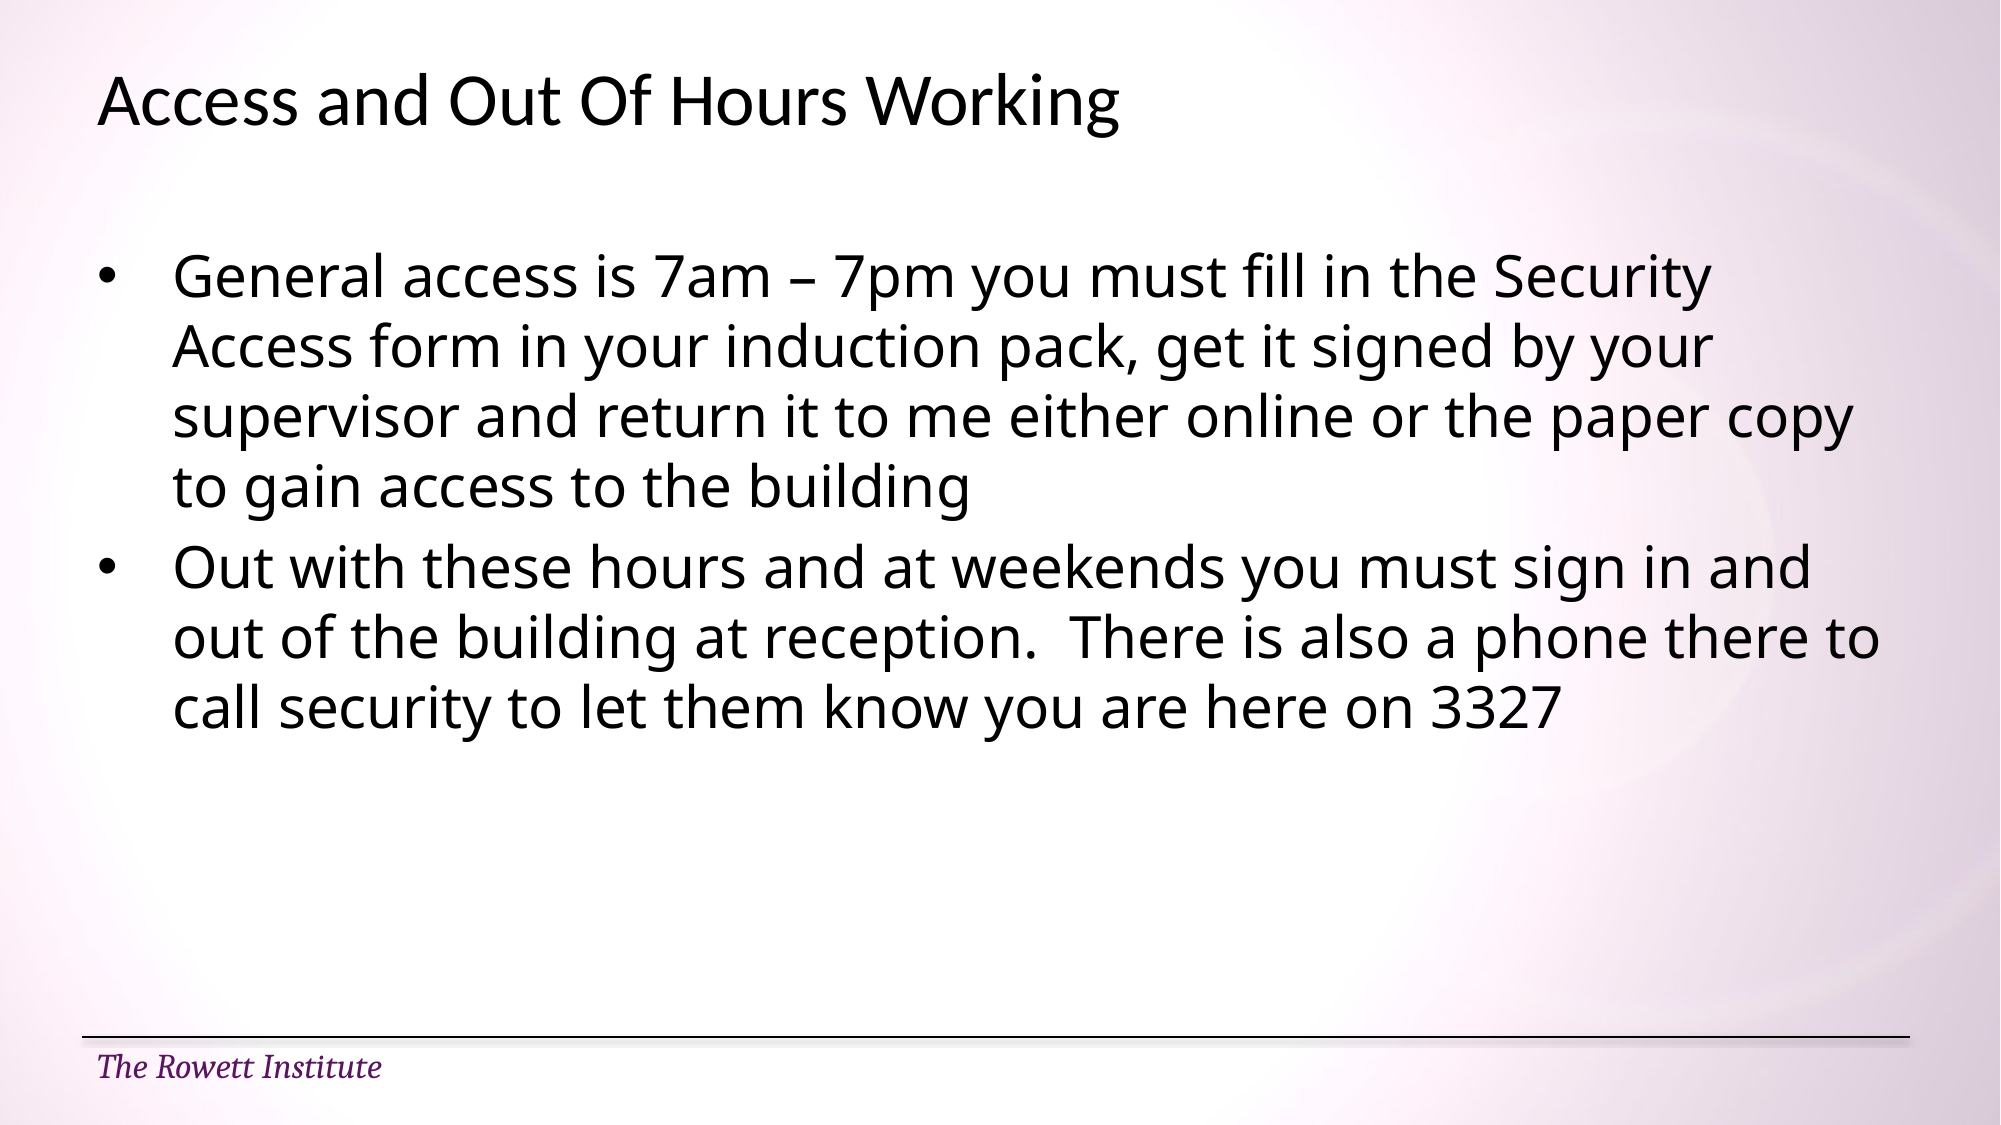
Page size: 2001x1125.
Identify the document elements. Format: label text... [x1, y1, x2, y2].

picture [0, 0, 2001, 1125]
list General access is 7am – 7pm you must fill in the Security Access form in your induction pack, get it signed by your supervisor and return it to me either online or the paper copy to gain access to the building Out with these hours and at weekends you must sign in and out of the building at reception. There is also a phone there to call security to let them know you are here on 3327 [82, 231, 1910, 1011]
list The Rowett Institute [82, 1036, 1143, 1094]
title Access and Out Of Hours Working [82, 42, 1910, 149]
